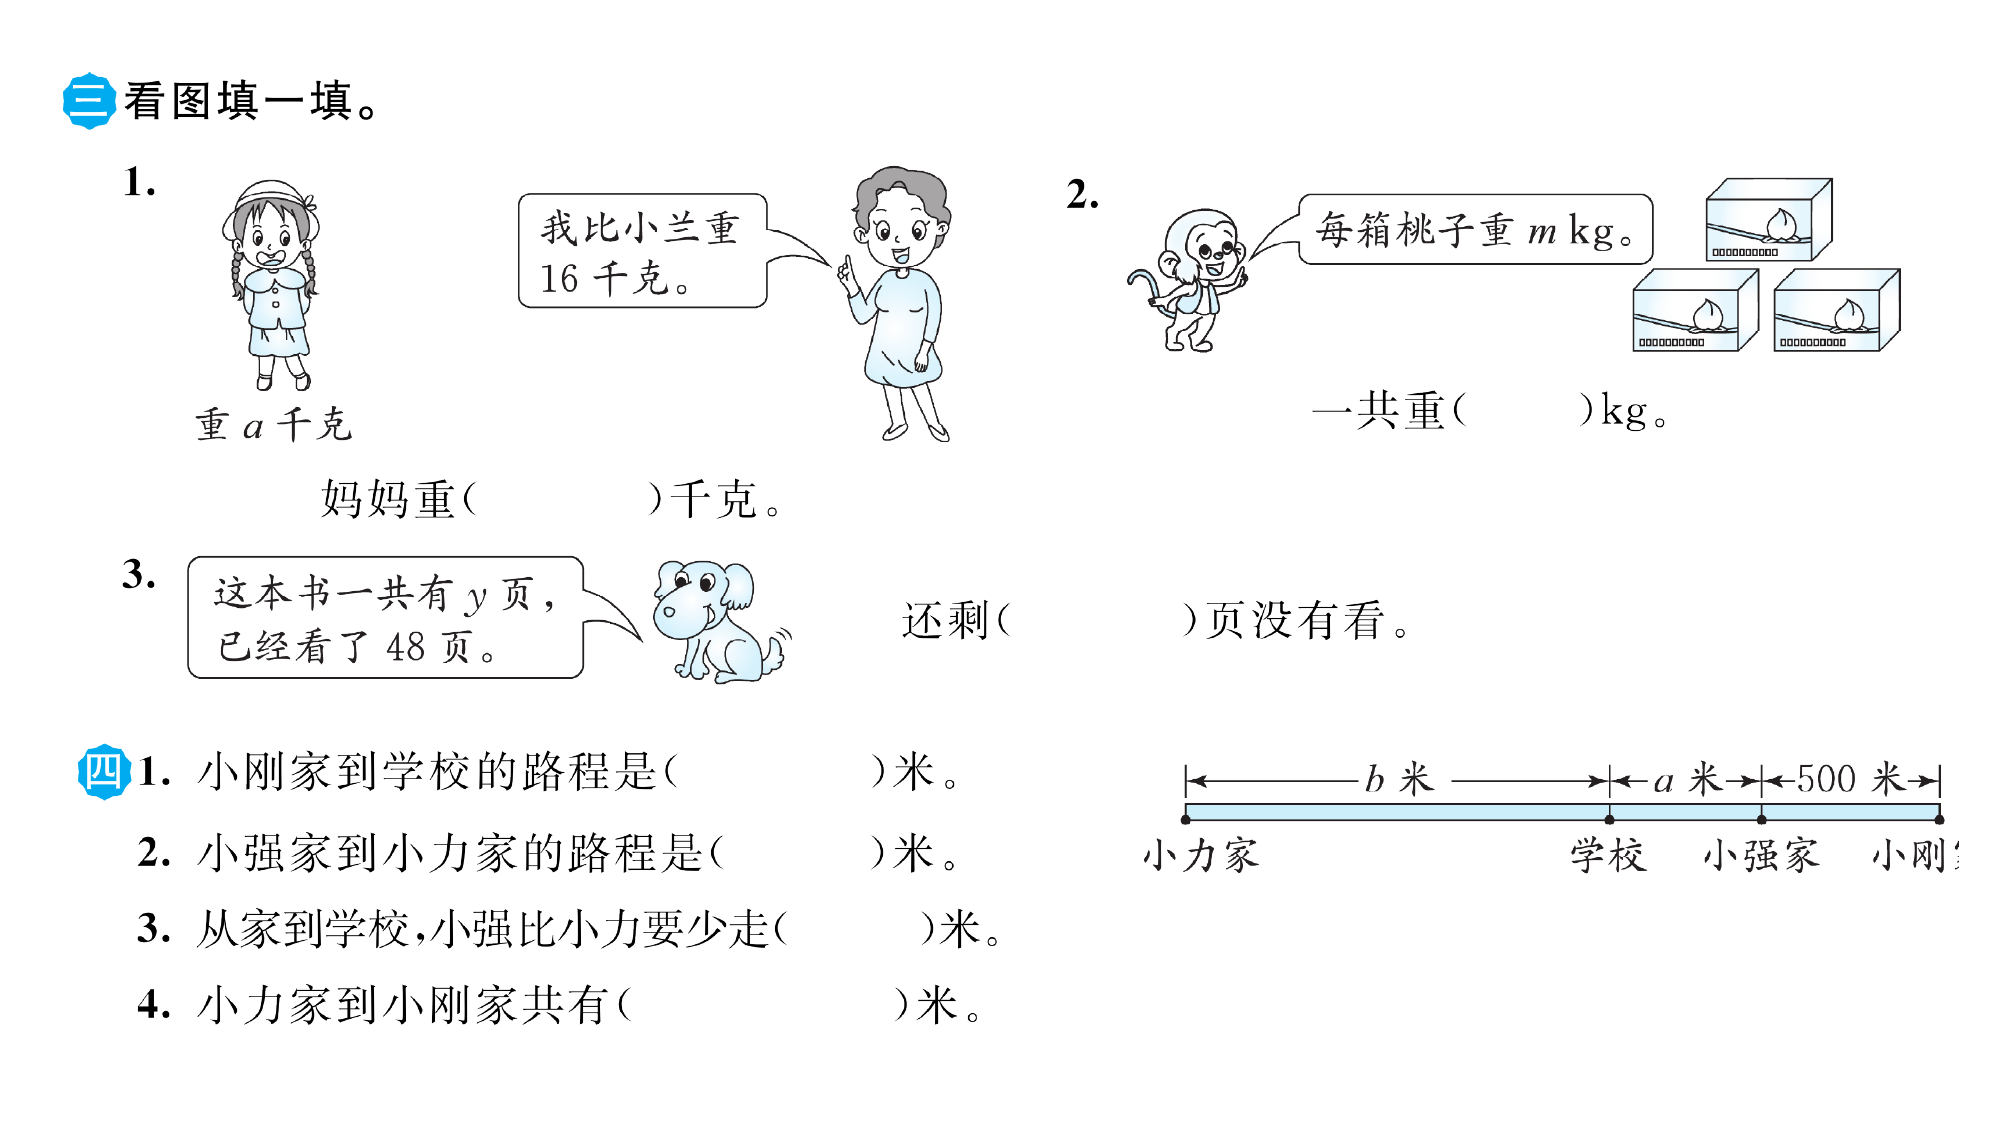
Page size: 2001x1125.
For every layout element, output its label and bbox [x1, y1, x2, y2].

picture [73, 732, 1964, 1038]
picture [58, 58, 1949, 707]
